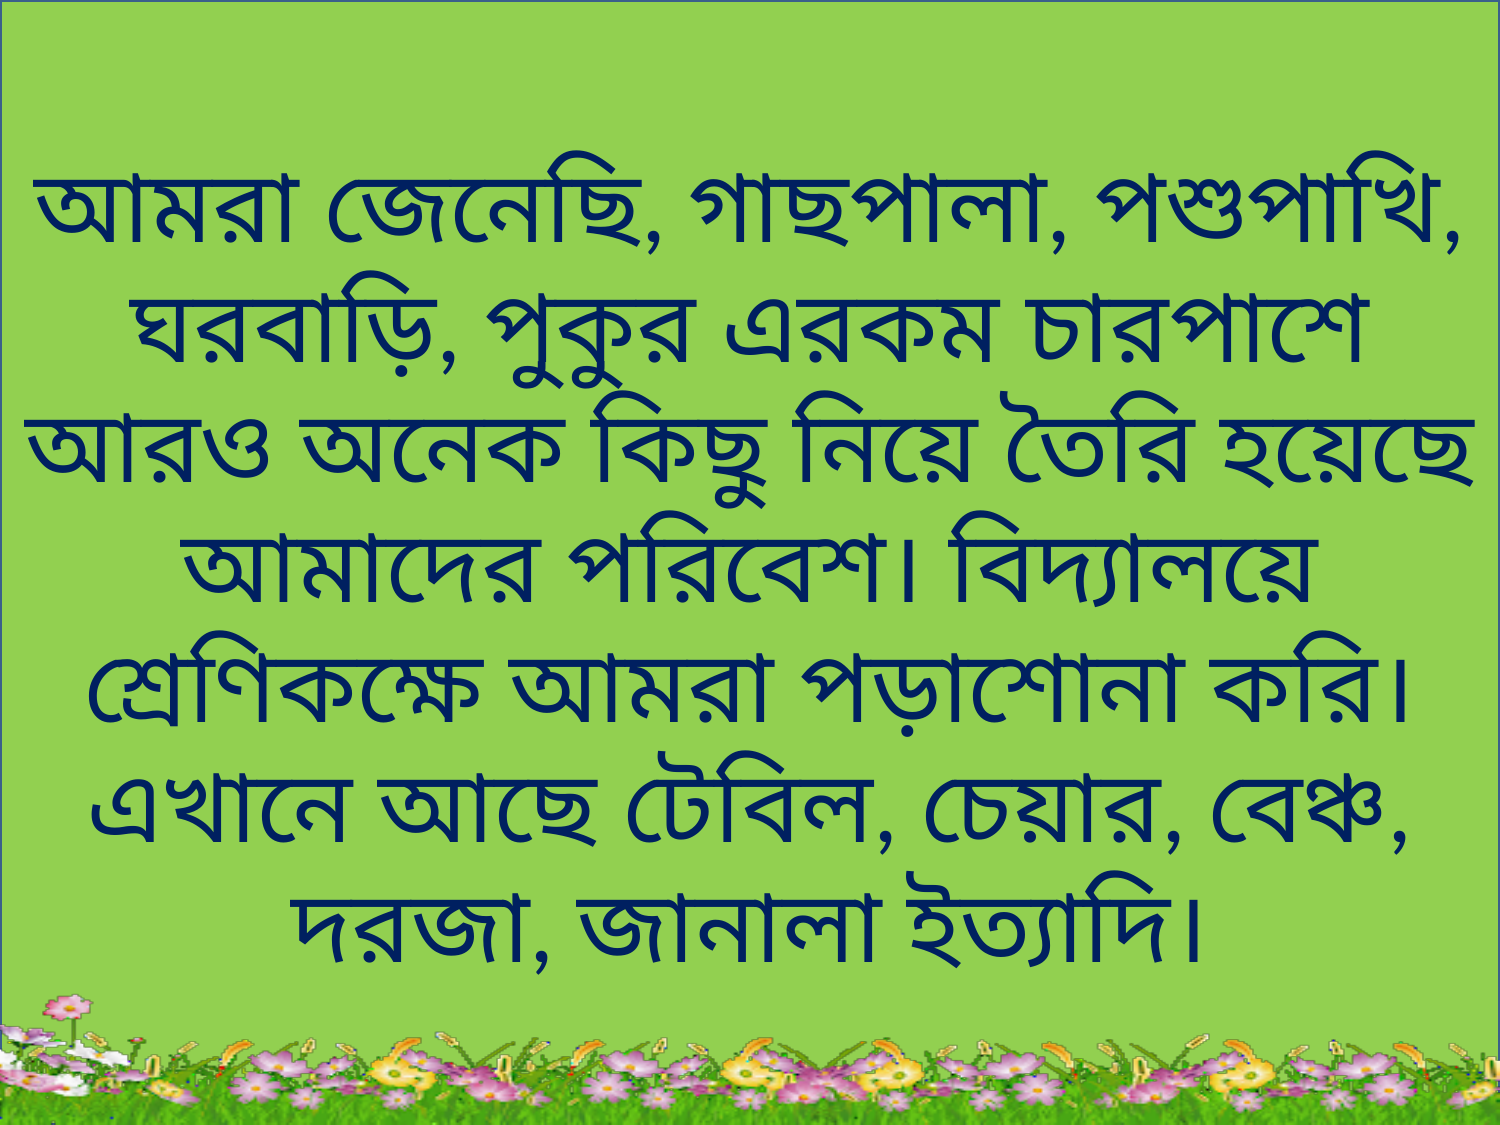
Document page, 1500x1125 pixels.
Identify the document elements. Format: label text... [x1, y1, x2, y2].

text_box আমরা জেনেছি, গাছপালা, পশুপাখি, ঘরবাড়ি, পুকুর এরকম চারপাশে আরও অনেক কিছু নিয়ে তৈরি হয়েছে আমাদের পরিবেশ। বিদ্যালয়ে শ্রেণিকক্ষে আমরা পড়াশোনা করি। এখানে আছে টেবিল, চেয়ার, বেঞ্চ, দরজা, জানালা ইত্যাদি। [0, 0, 1500, 974]
picture [0, 974, 1500, 1125]
